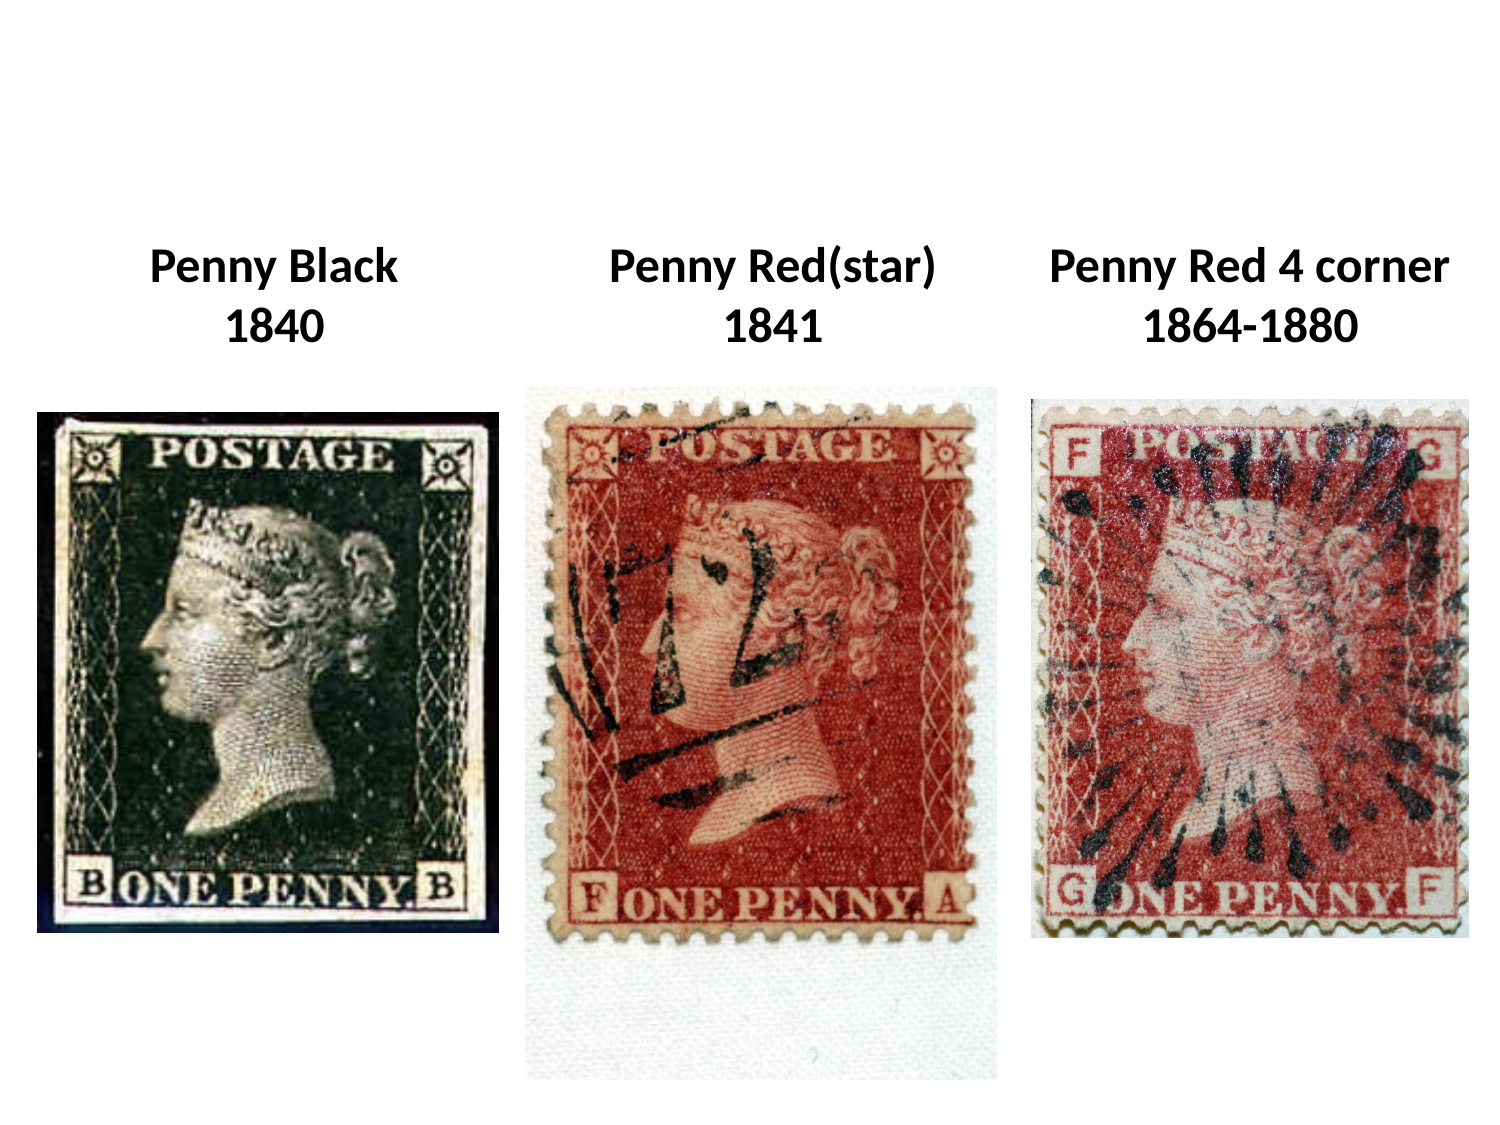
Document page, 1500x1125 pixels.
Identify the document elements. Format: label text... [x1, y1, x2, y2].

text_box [1012, 224, 1488, 938]
text_box Penny Black 1840 [117, 224, 431, 360]
picture [37, 412, 499, 933]
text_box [524, 224, 997, 1080]
